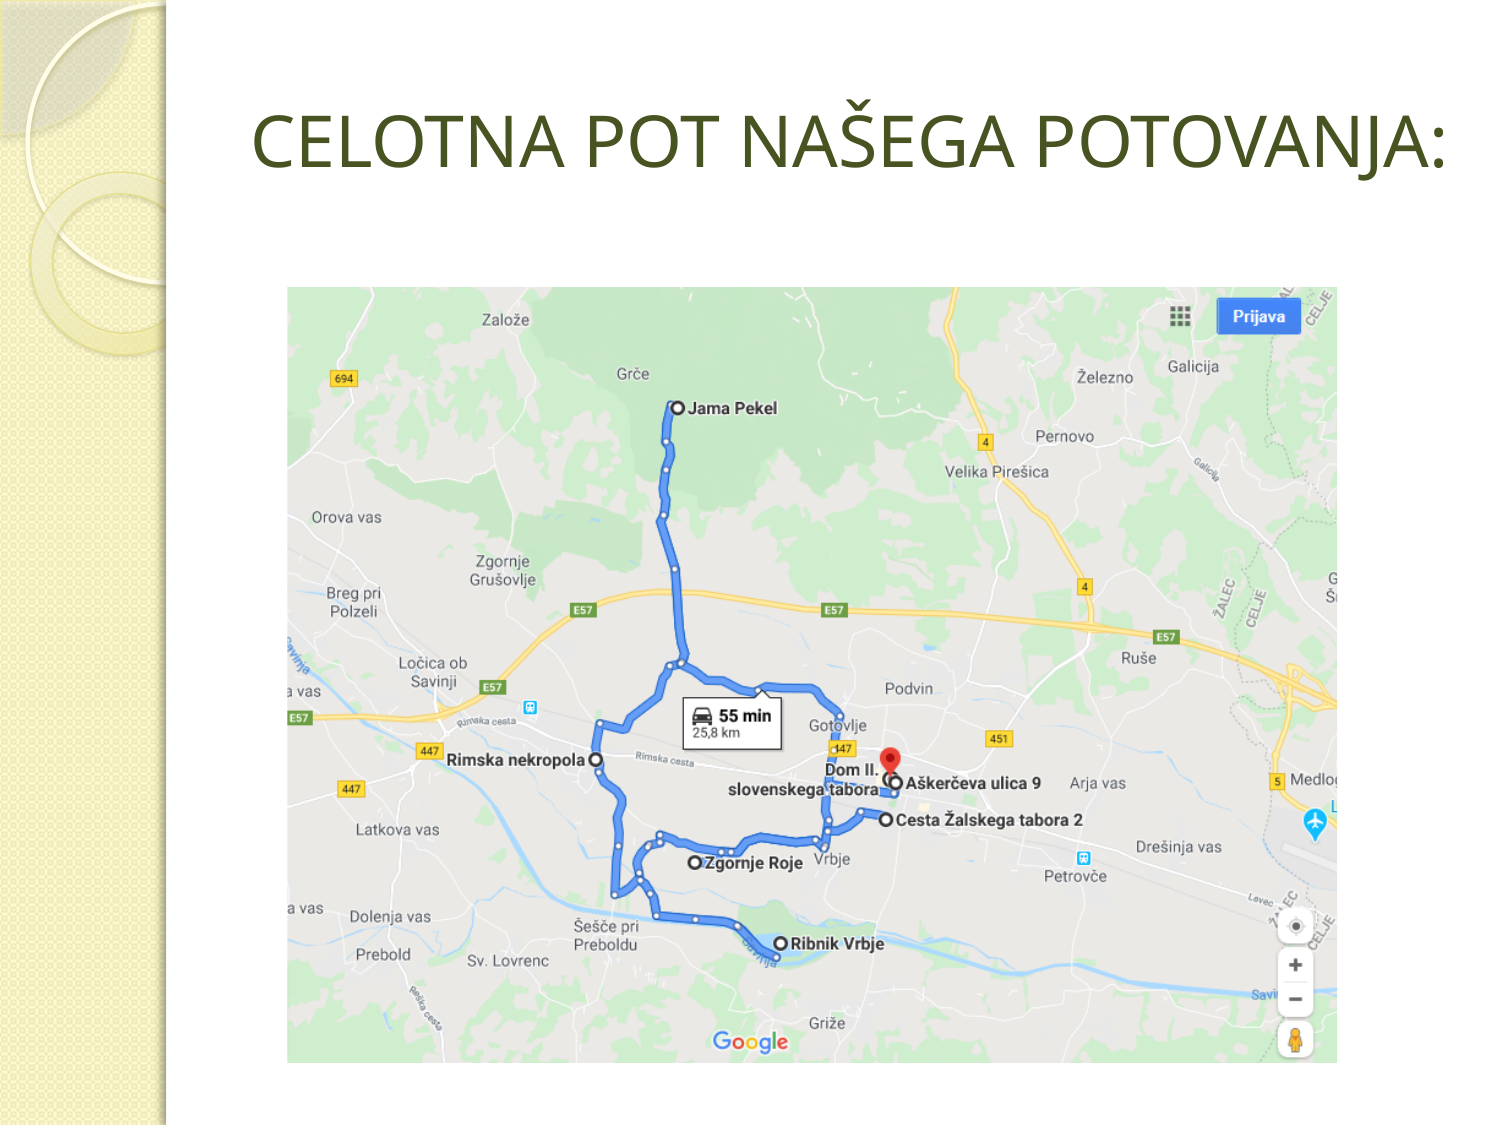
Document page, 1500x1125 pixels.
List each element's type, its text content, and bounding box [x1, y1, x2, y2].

title CELOTNA POT NAŠEGA POTOVANJA: [235, 45, 1466, 233]
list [287, 287, 1338, 1063]
